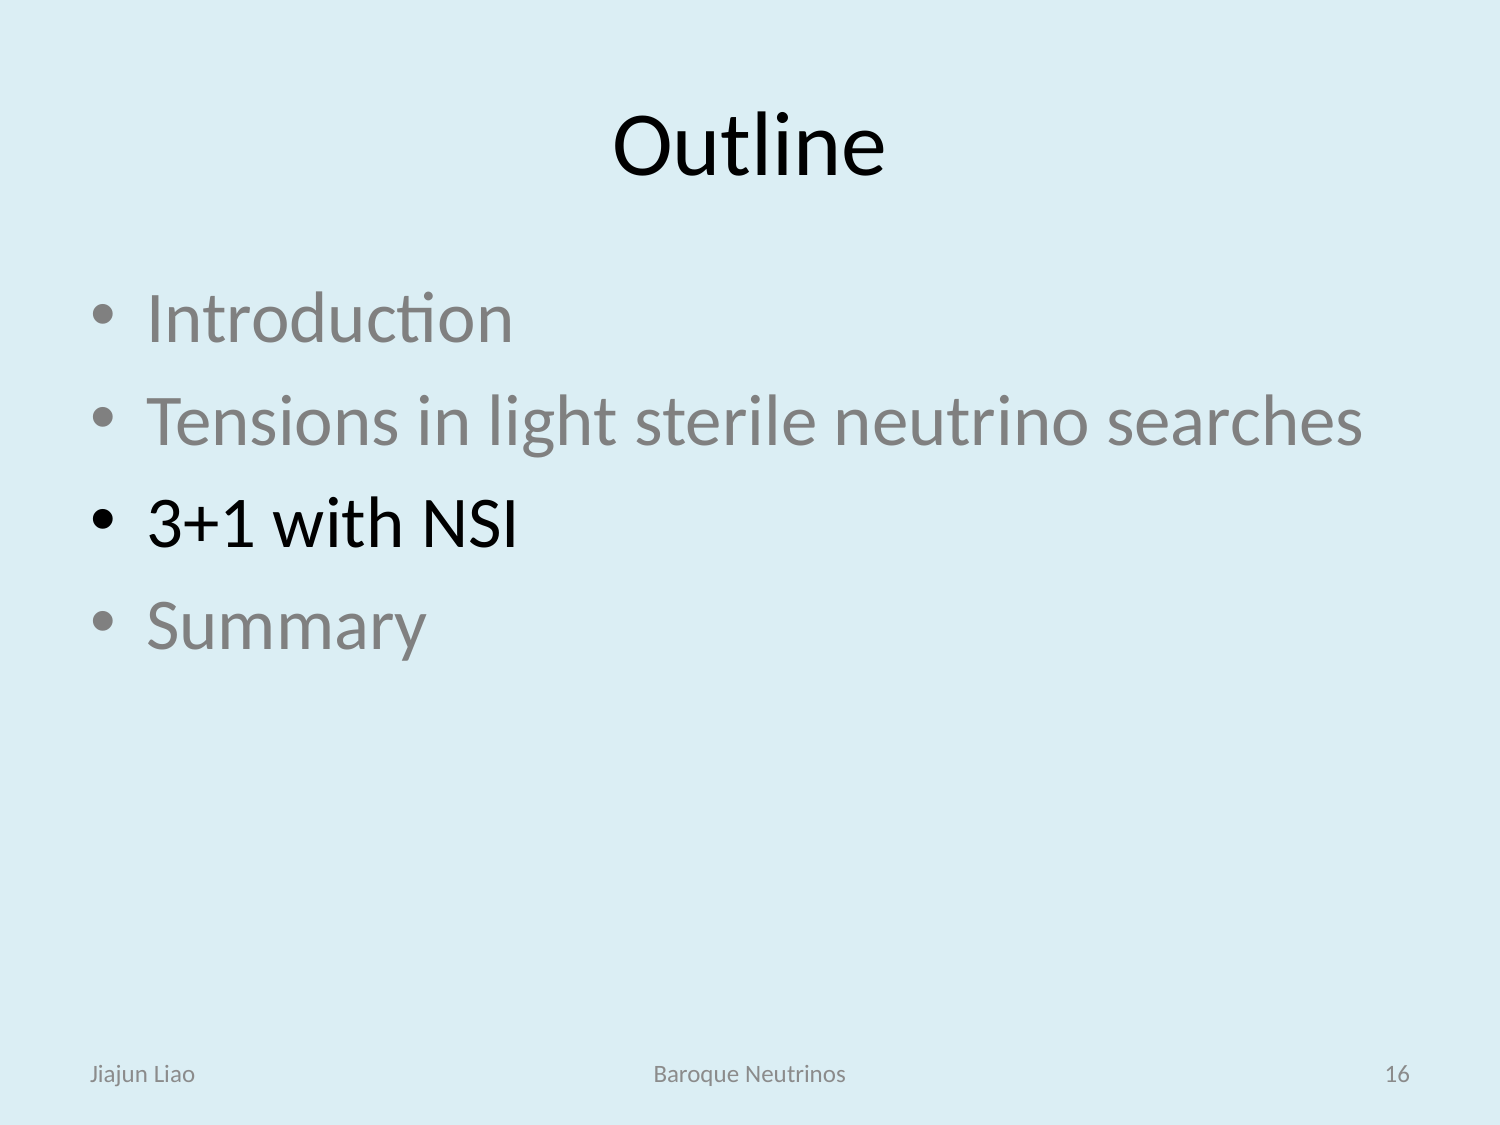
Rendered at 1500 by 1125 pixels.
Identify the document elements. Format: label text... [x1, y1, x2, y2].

slide_number Jiajun Liao [75, 1042, 425, 1103]
list Introduction Tensions in light sterile neutrino searches 3+1 with NSI Summary [75, 262, 1425, 1005]
footer Baroque Neutrinos [512, 1042, 988, 1103]
slide_number 16 [1074, 1042, 1425, 1103]
title Outline [75, 45, 1425, 233]
